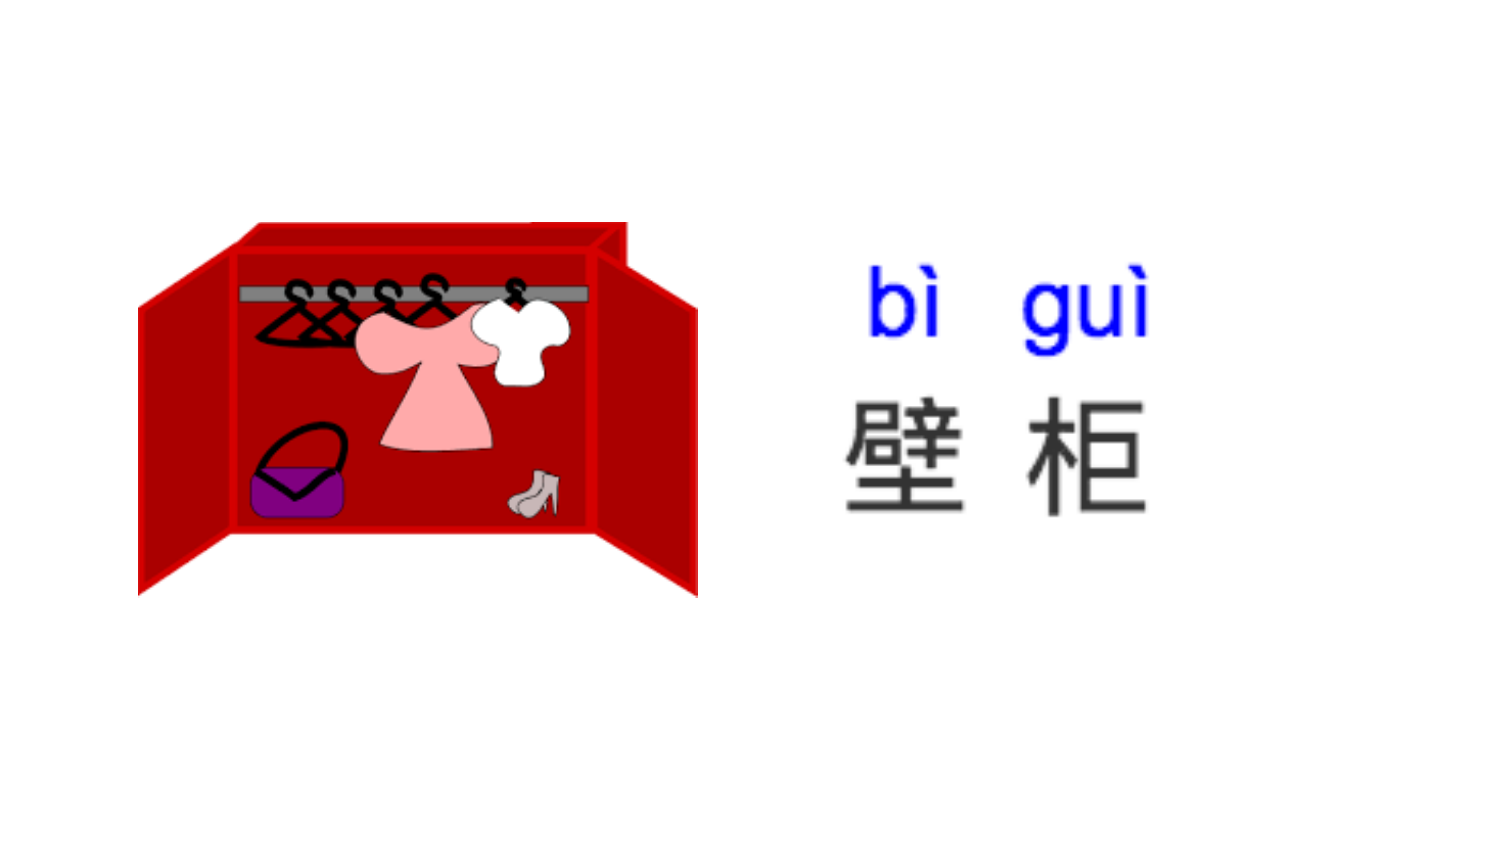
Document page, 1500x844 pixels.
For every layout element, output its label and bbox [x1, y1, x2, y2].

picture [138, 221, 699, 599]
picture [806, 221, 1192, 588]
